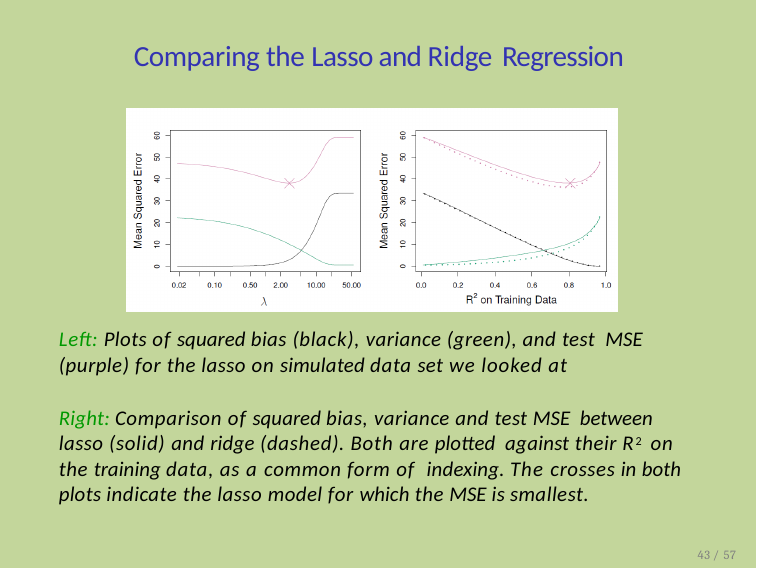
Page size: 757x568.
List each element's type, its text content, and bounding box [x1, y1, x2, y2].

title Comparing the Lasso and Ridge Regression [96, 34, 659, 133]
text_box Left: Plots of squared bias (black), variance (green), and test MSE (purple) for the lasso on simulated data set we looked at Right: Comparison of squared bias, variance and test MSE between lasso (solid) and ridge (dashed). Both are plotted against their R2 on the training data, as a common form of indexing. The crosses in both plots indicate the lasso model for which the MSE is smallest. [52, 324, 691, 506]
slide_number 43 / 57 [691, 548, 743, 568]
picture [126, 108, 618, 313]
